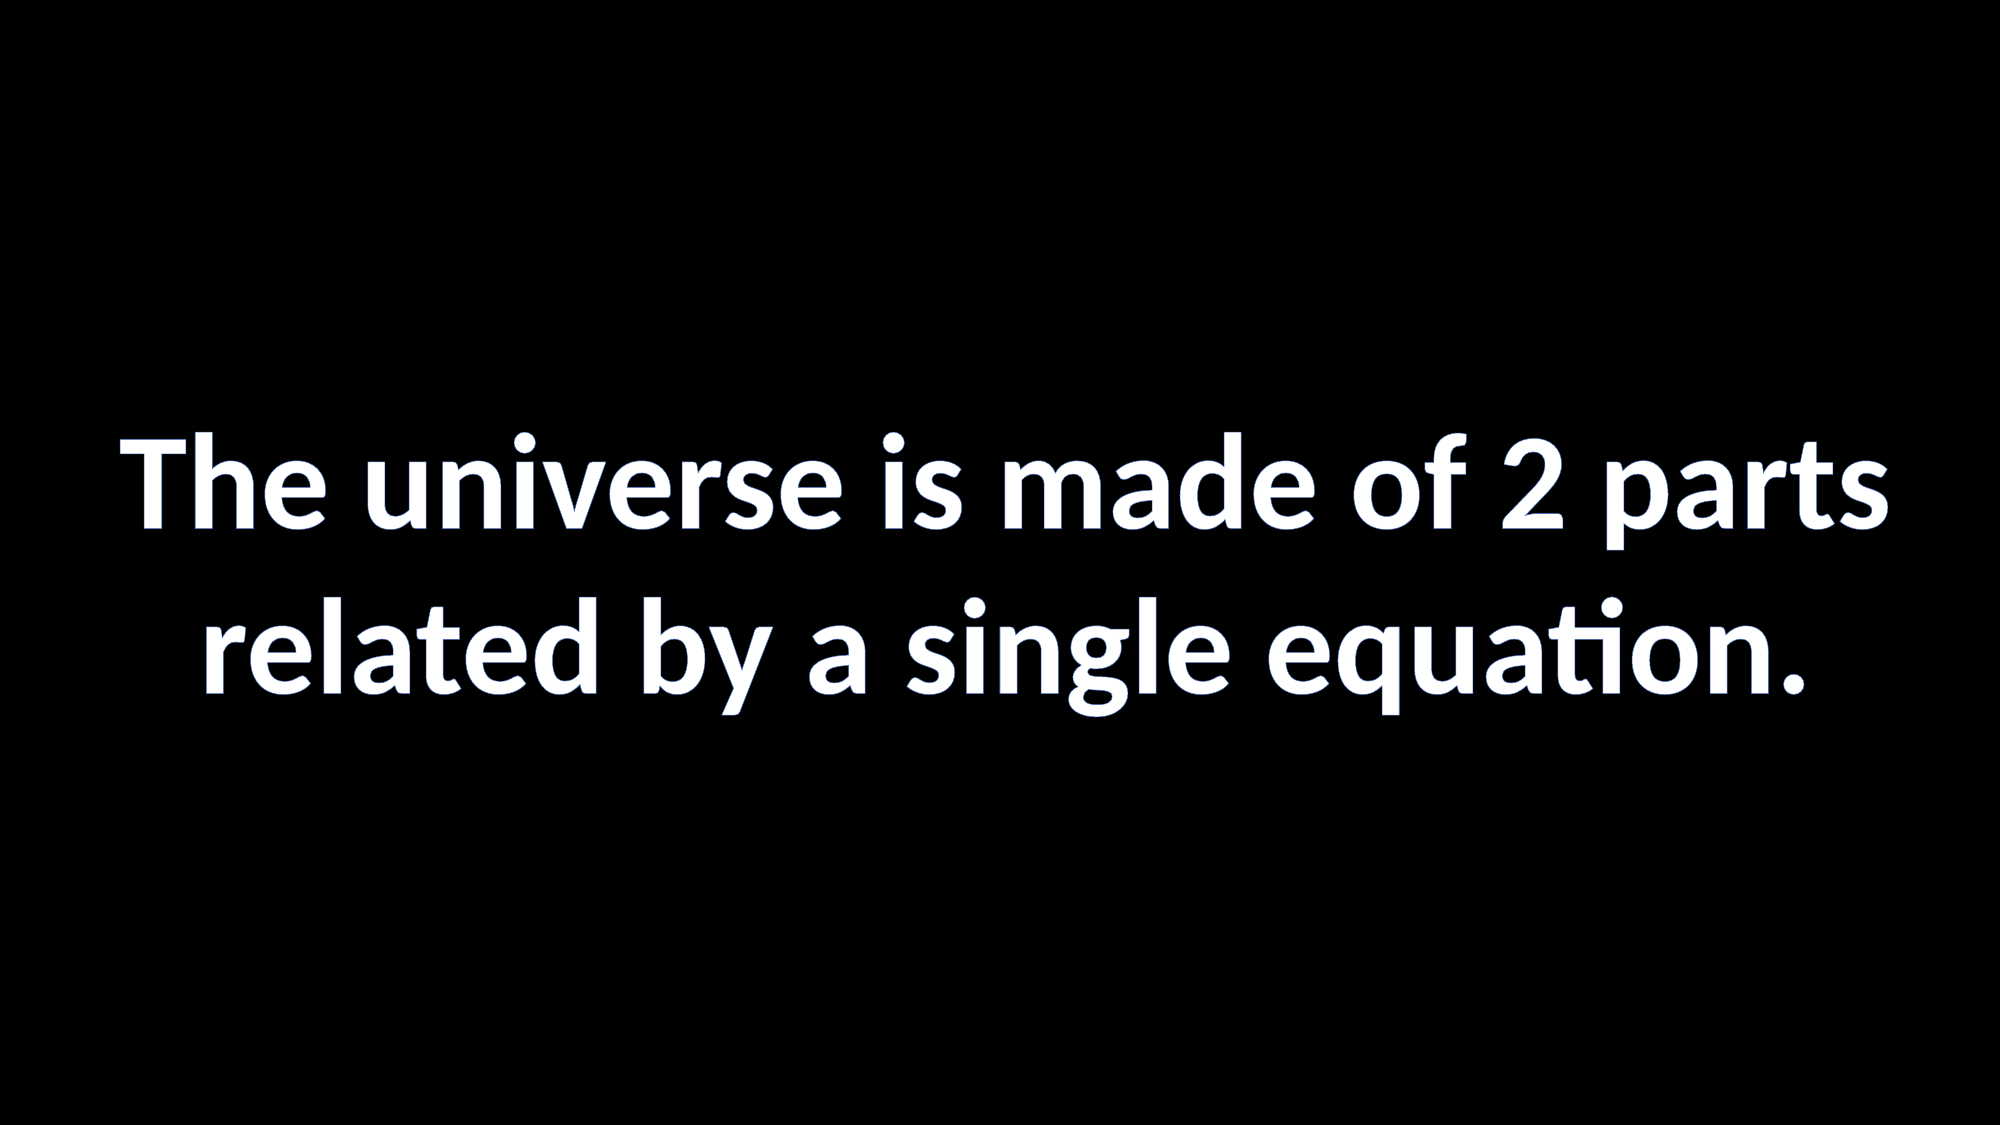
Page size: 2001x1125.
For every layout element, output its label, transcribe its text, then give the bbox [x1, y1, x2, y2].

text_box The universe is made of 2 parts related by a single equation. [103, 383, 1909, 729]
